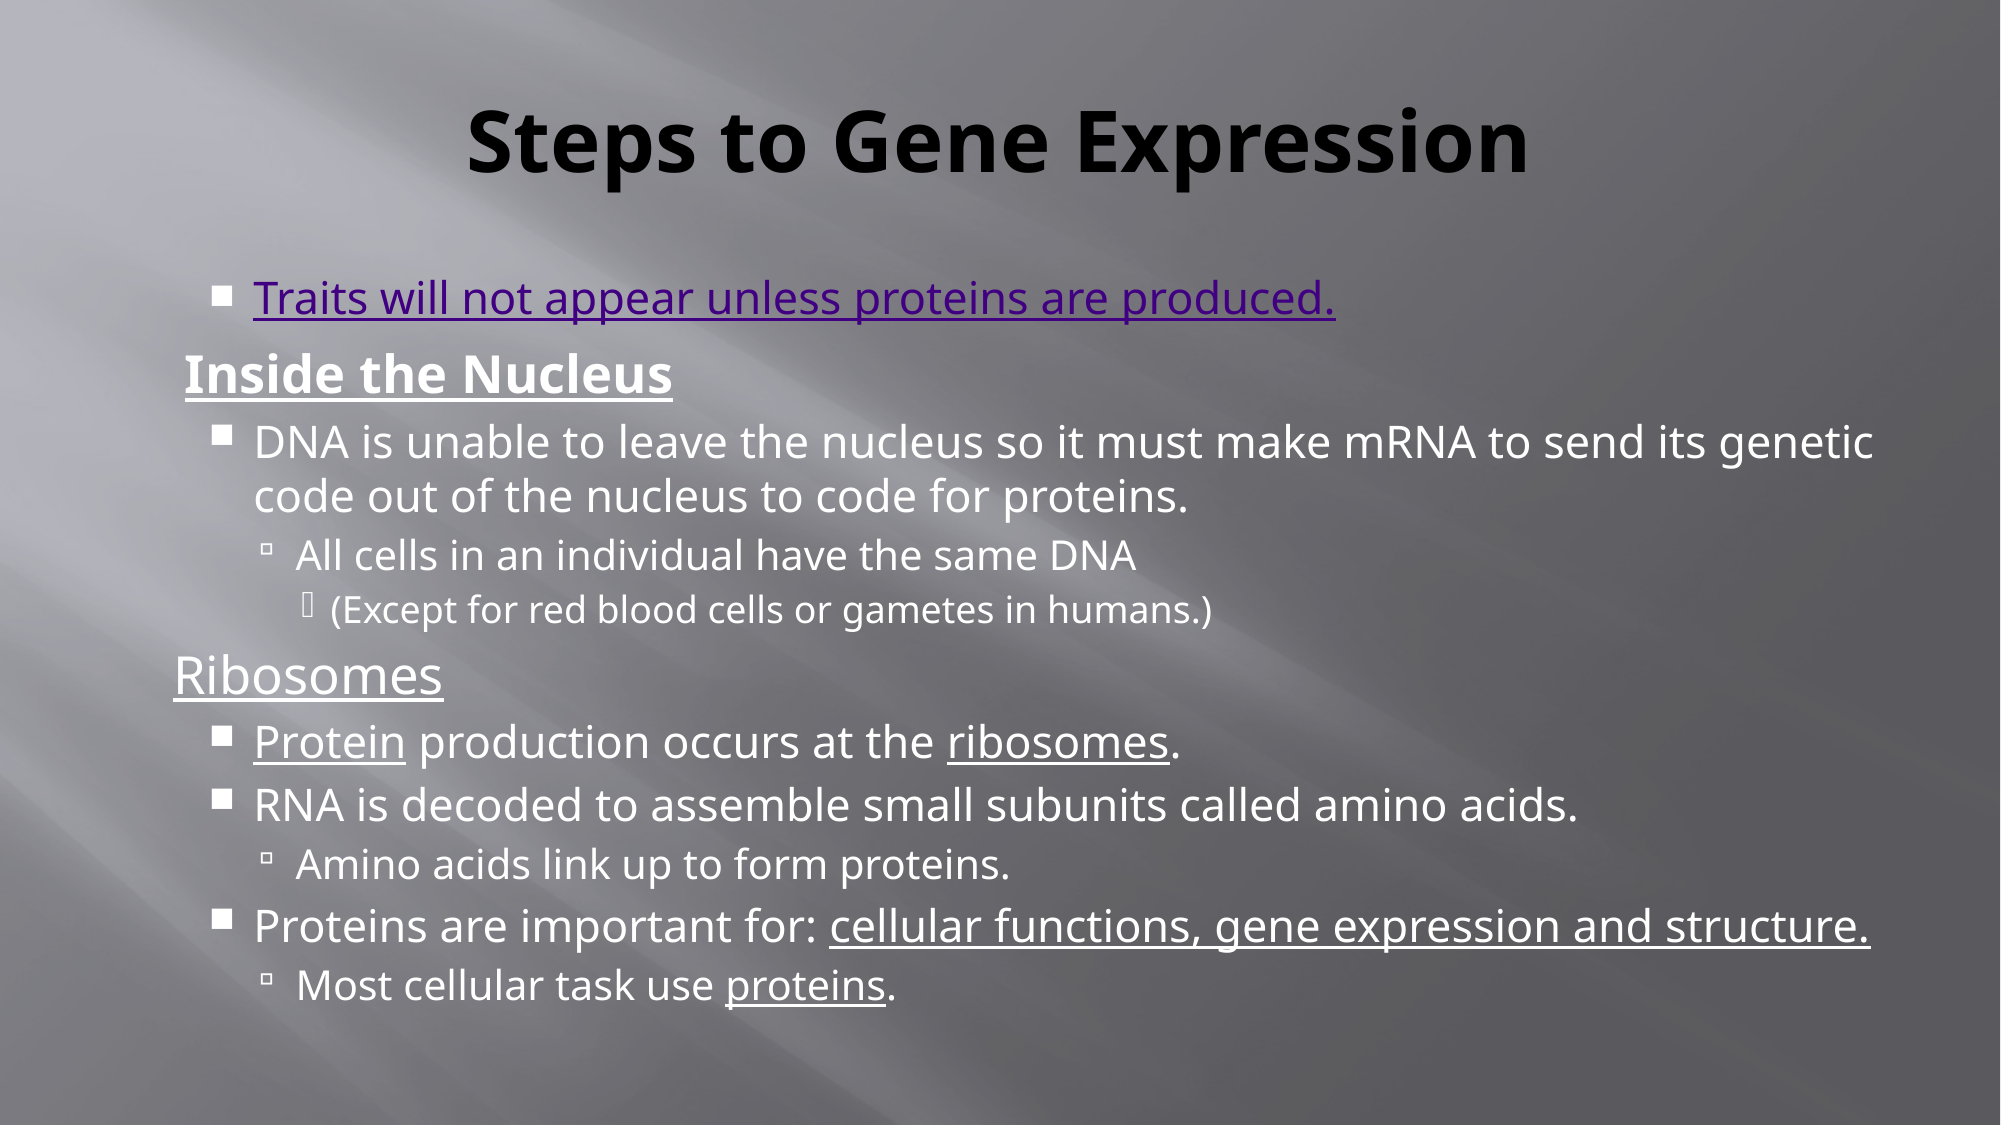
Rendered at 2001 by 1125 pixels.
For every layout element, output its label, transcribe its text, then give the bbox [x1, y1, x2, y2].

title Steps to Gene Expression [99, 45, 1900, 233]
list Traits will not appear unless proteins are produced. Inside the Nucleus DNA is unable to leave the nucleus so it must make mRNA to send its genetic code out of the nucleus to code for proteins. All cells in an individual have the same DNA (Except for red blood cells or gametes in humans.) Ribosomes Protein production occurs at the ribosomes. RNA is decoded to assemble small subunits called amino acids. Amino acids link up to form proteins. Proteins are important for: cellular functions, gene expression and structure. Most cellular task use proteins. [99, 262, 1900, 1035]
